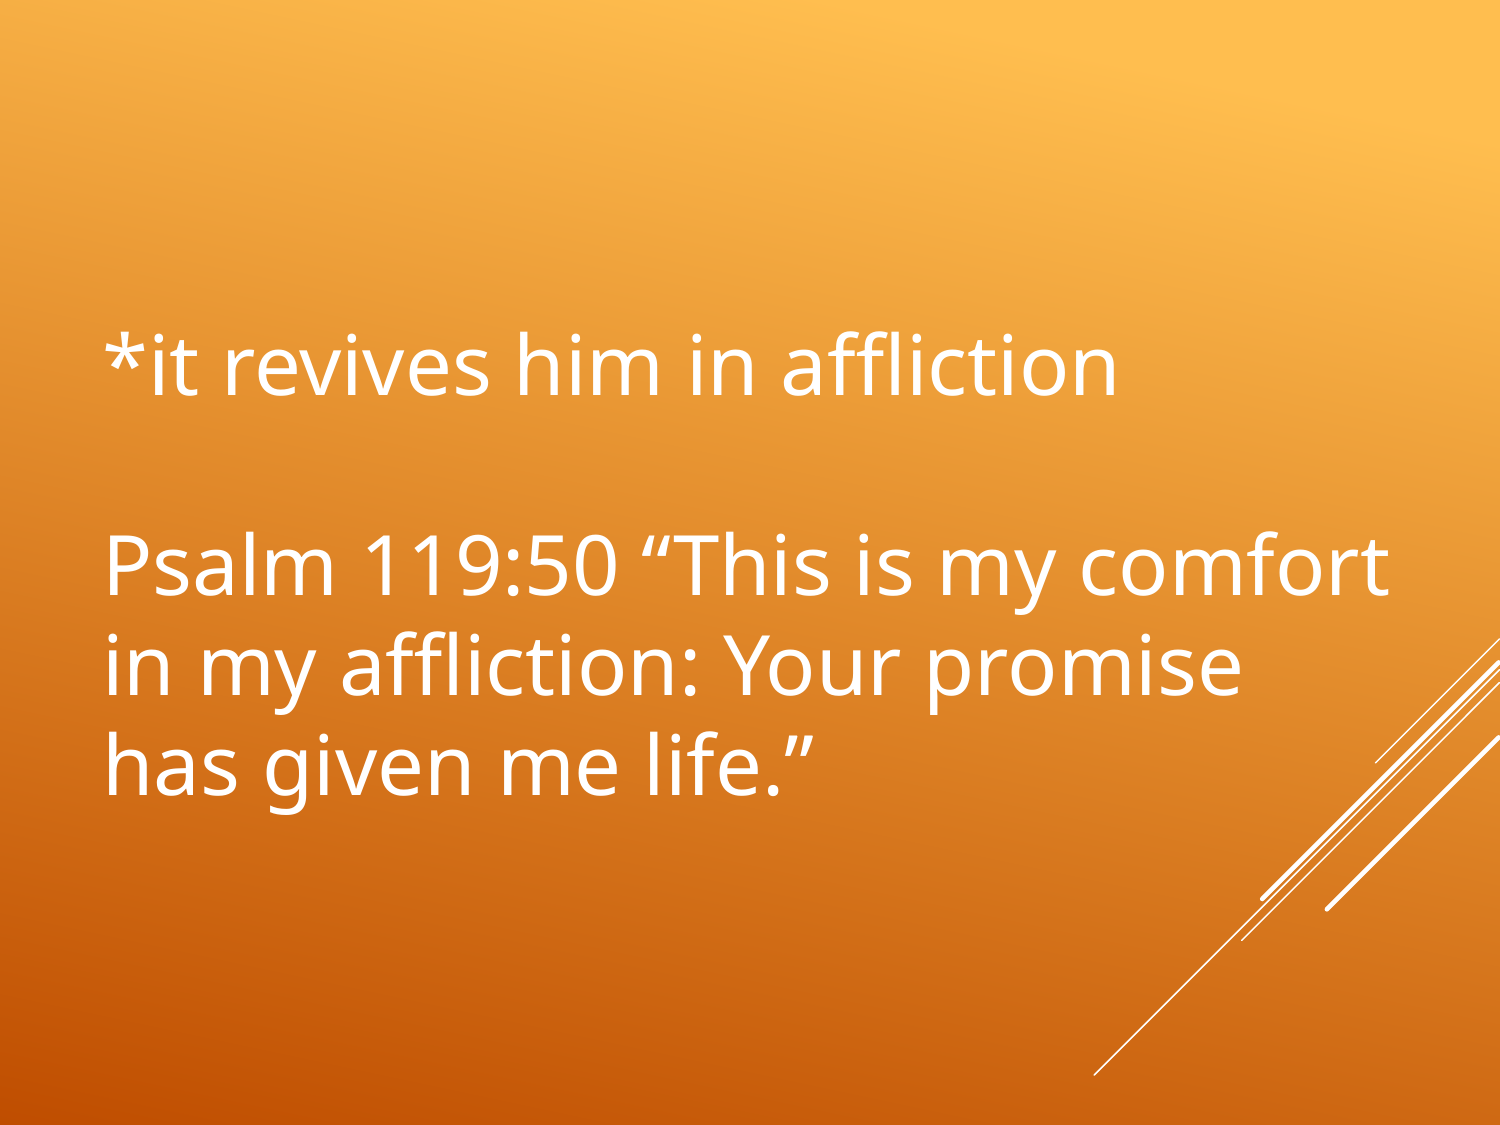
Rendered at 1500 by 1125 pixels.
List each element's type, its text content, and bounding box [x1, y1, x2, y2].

title *it revives him in affliction Psalm 119:50 “This is my comfort in my affliction: Your promise has given me life.” [87, 35, 1416, 1088]
